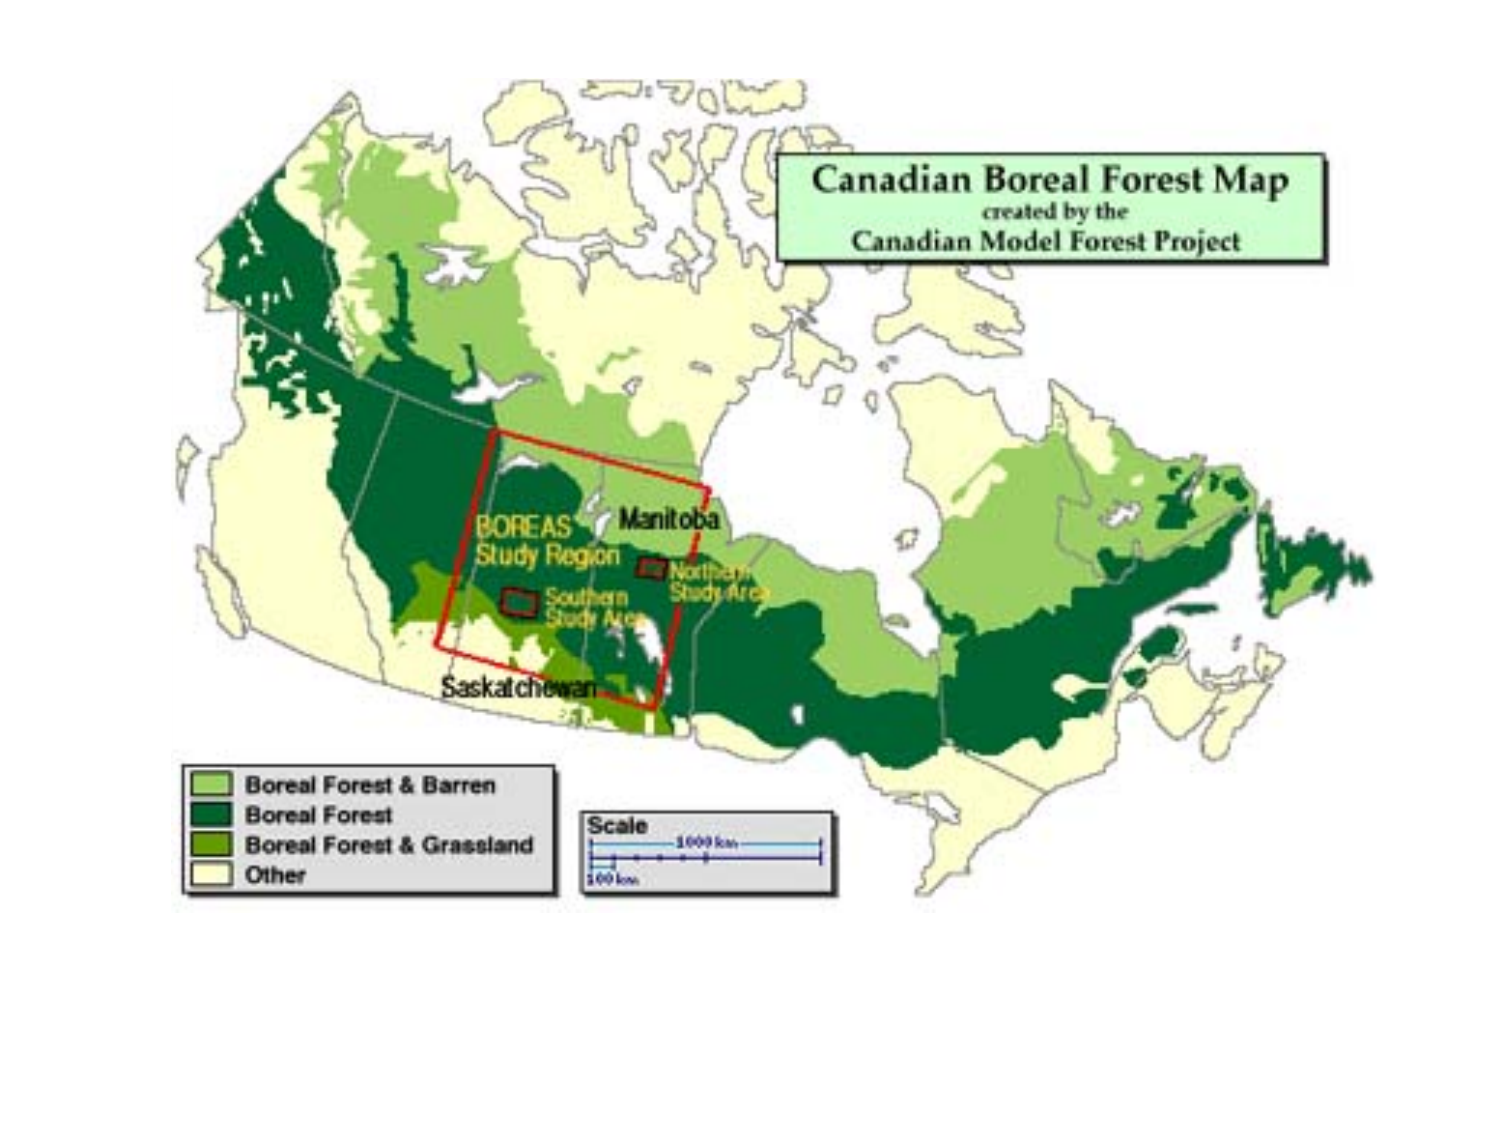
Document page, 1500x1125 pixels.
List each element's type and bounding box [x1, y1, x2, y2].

picture [170, 77, 1388, 913]
